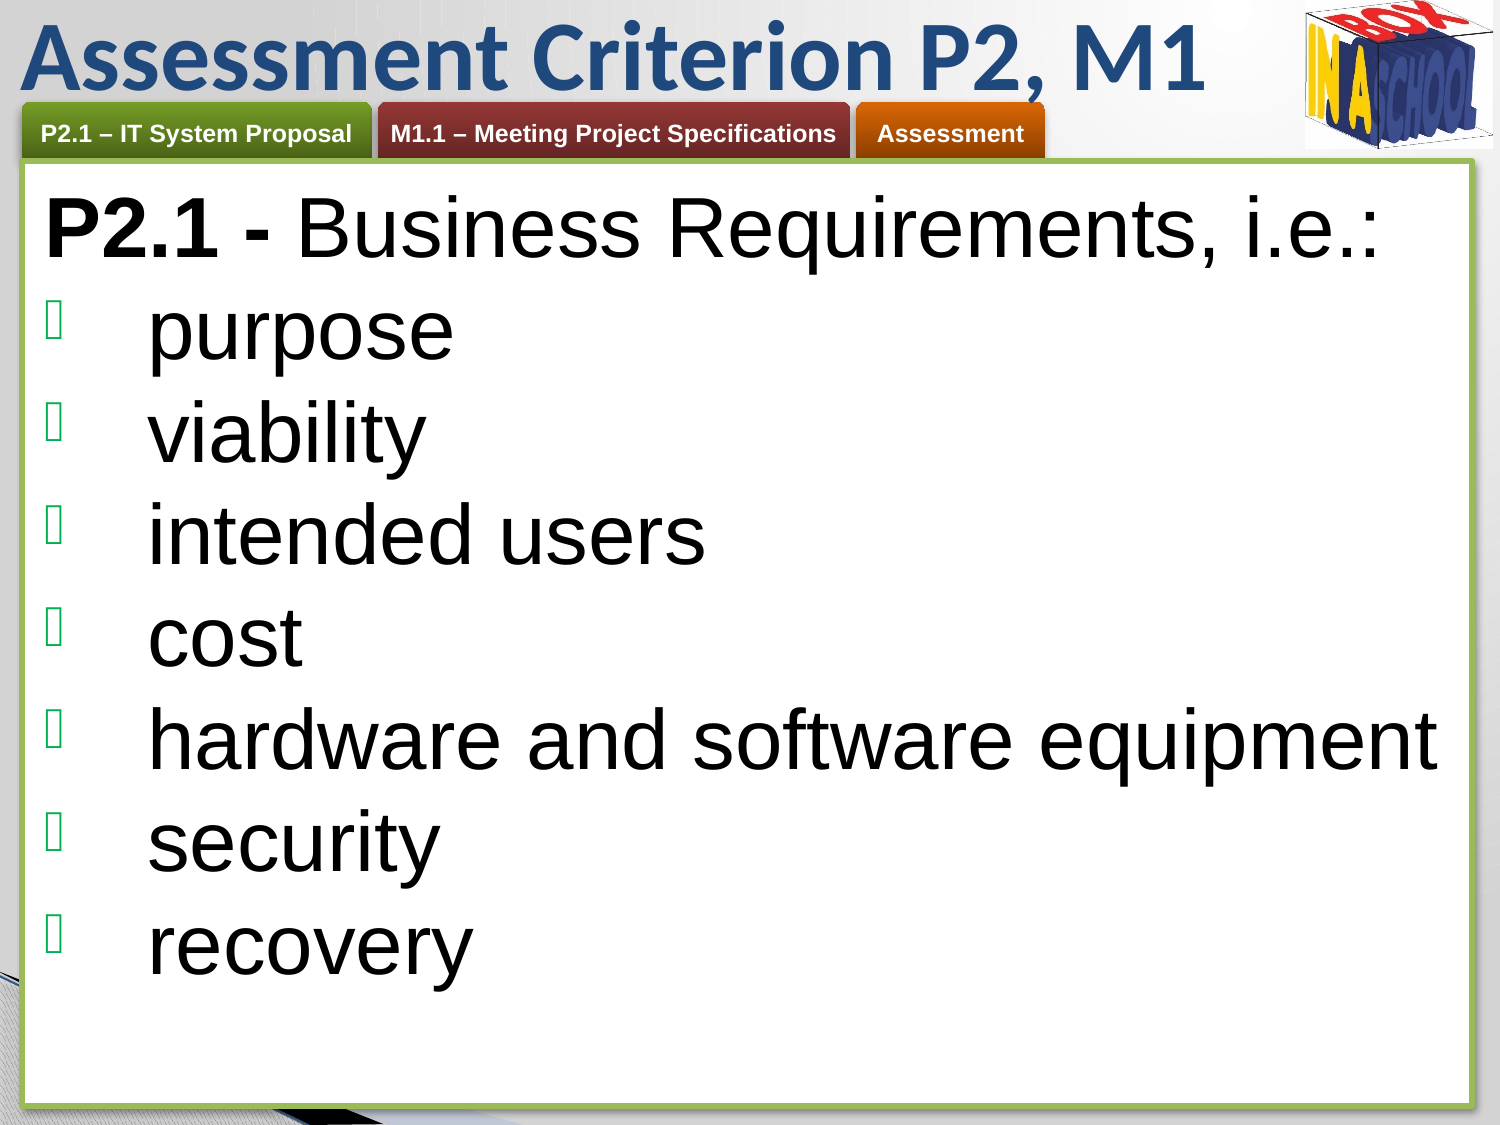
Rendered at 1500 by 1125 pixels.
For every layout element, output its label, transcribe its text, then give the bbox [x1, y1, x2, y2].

text_box Assessment Criterion P2, M1 [5, 0, 1270, 102]
picture [1305, 0, 1494, 149]
text_box P2.1 - Business Requirements, i.e.: purpose viability intended users cost hardware and software equipment security recovery [29, 164, 1459, 999]
picture [281, 1114, 303, 1125]
